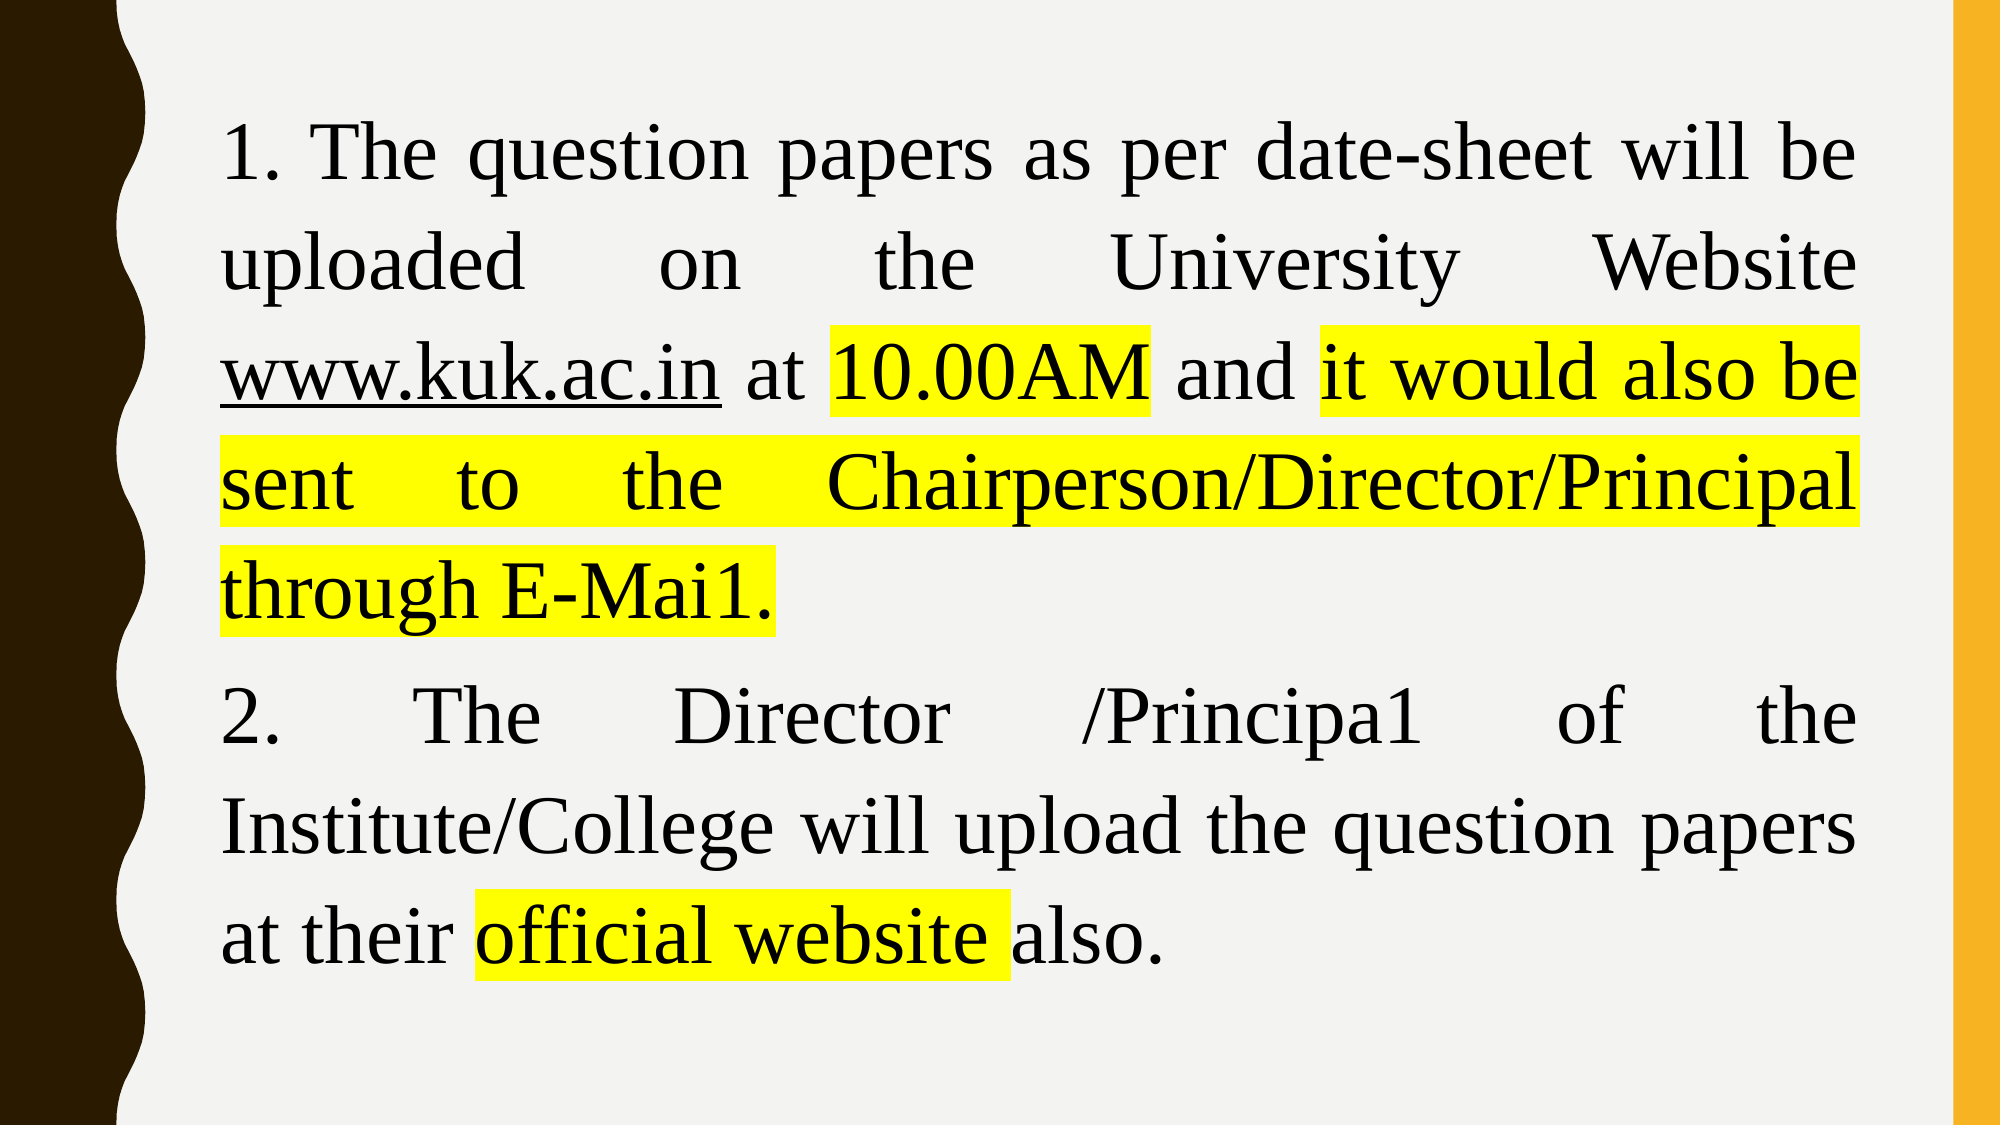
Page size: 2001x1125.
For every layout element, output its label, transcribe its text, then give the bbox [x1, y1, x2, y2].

list 1. The question papers as per date-sheet will be uploaded on the University Website www.kuk.ac.in at 10.00AM and it would also be sent to the Chairperson/Director/Principal through E-Mai1. 2. The Director /Principa1 of the Institute/College will upload the question papers at their official website also. [205, 78, 1875, 1050]
